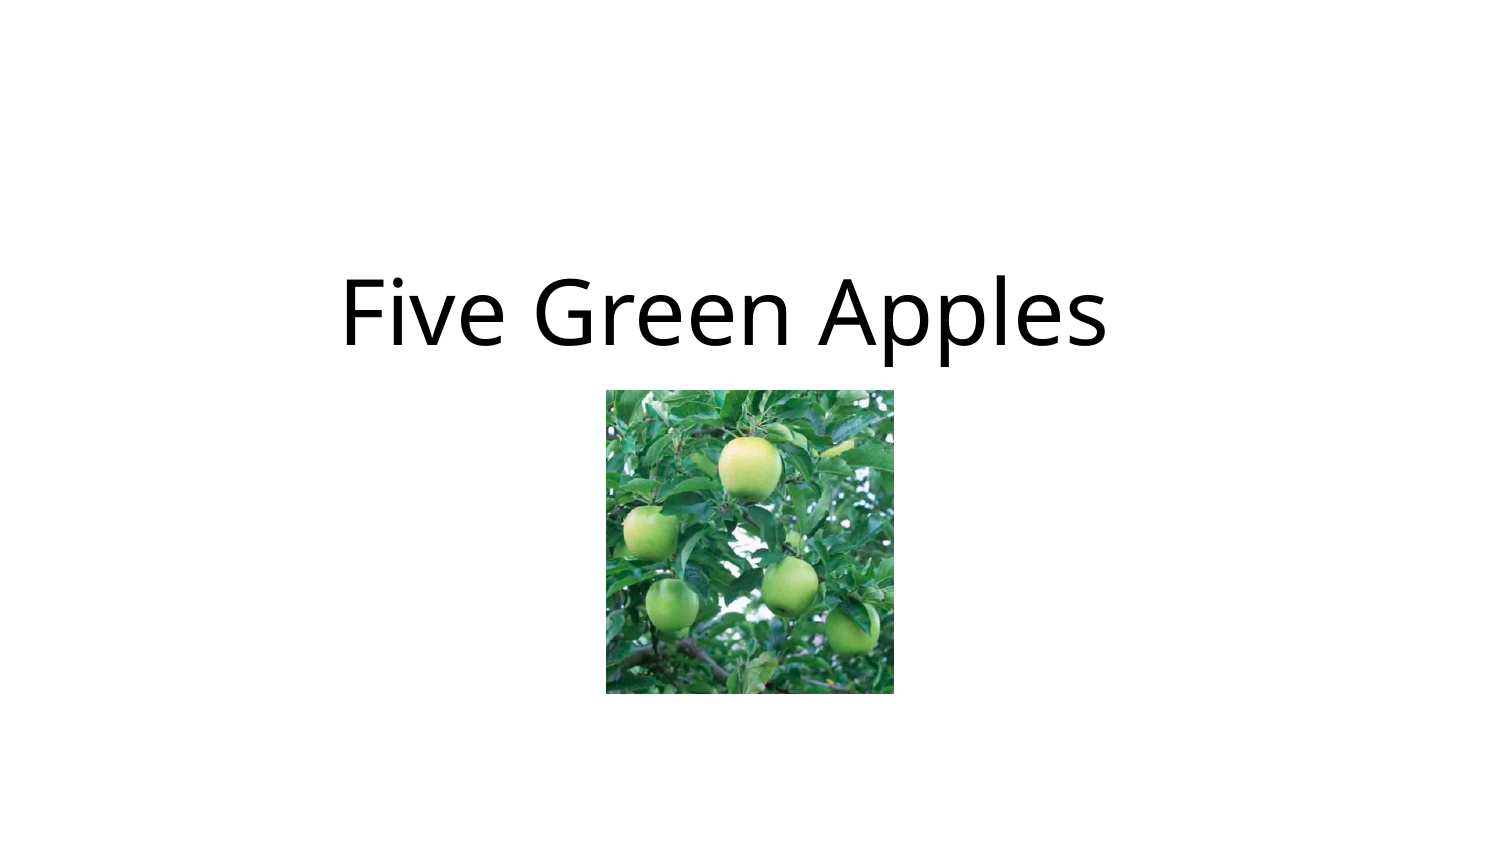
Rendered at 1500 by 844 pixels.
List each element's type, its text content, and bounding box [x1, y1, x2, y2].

picture [605, 390, 895, 694]
title Five Green Apples [0, 207, 1449, 636]
